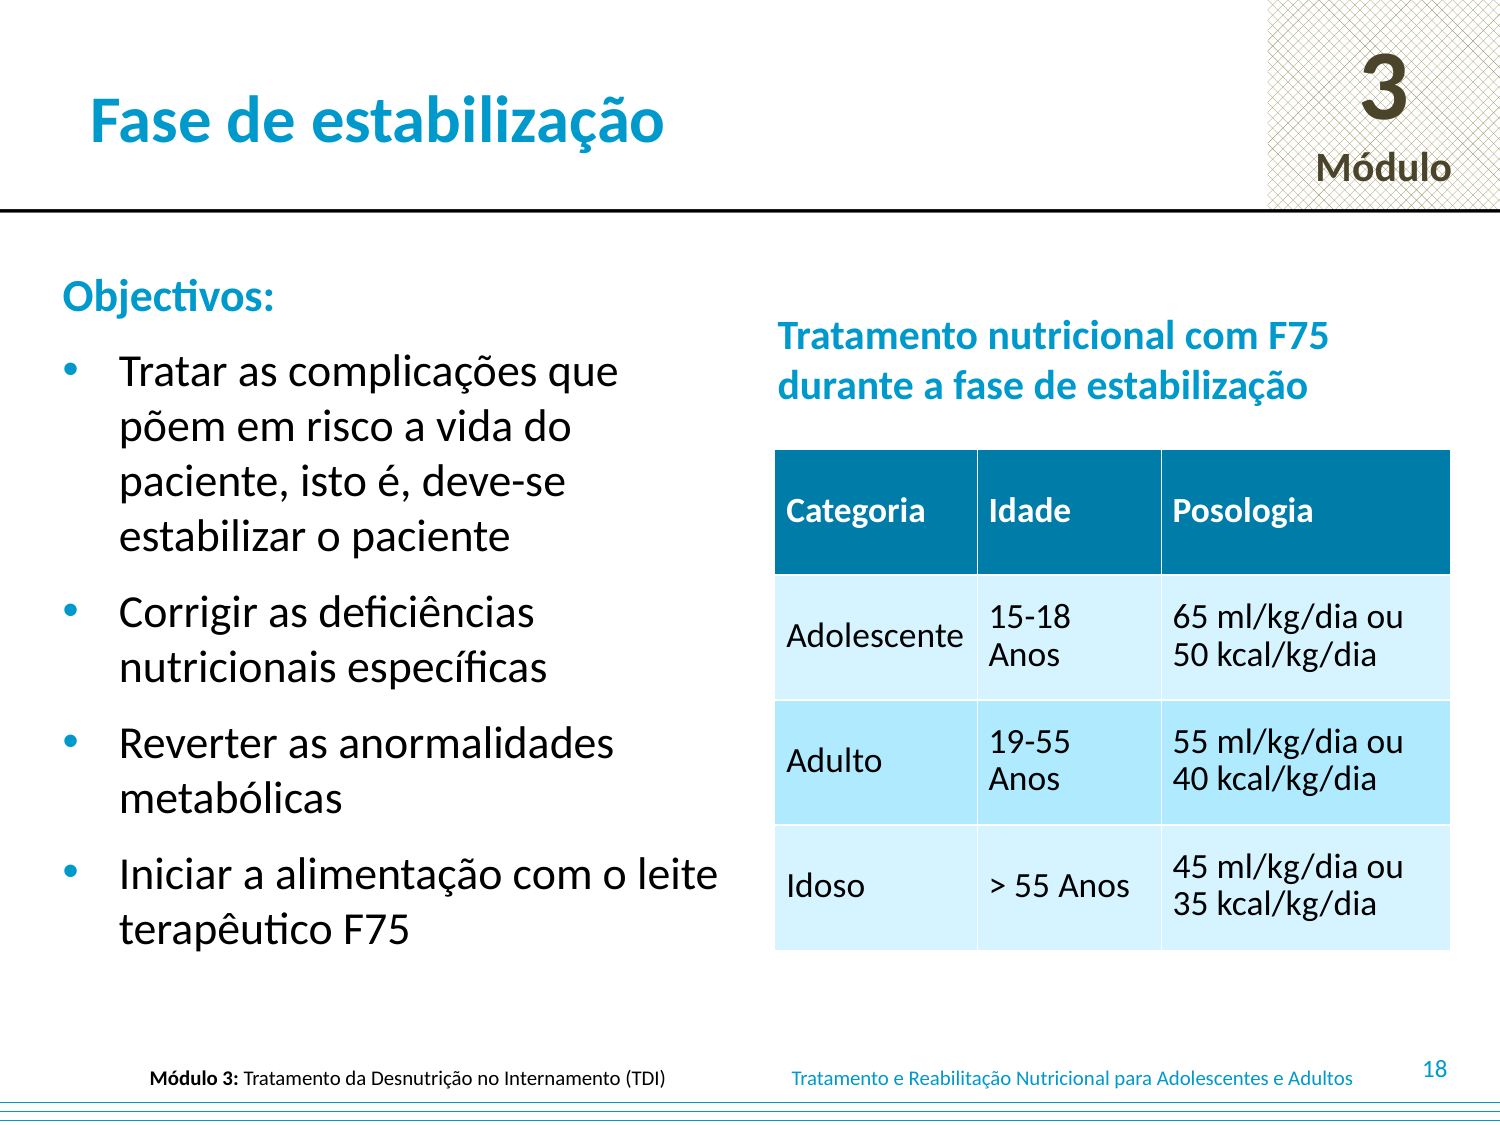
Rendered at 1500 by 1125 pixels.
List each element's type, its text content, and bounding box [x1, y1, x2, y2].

table_cell Adolescente [775, 576, 977, 699]
text_box [0, 207, 75, 215]
text_box [0, 1092, 1500, 1125]
text_box [1425, 207, 1500, 215]
table_cell Adulto [775, 701, 977, 824]
table_header Categoria [775, 450, 977, 574]
table_header Posologia [1162, 450, 1450, 574]
list Objectivos: Tratar as complicações que põem em risco a vida do paciente, isto é, deve-se estabilizar o paciente Corrigir as deficiências nutricionais específicas Reverter as anormalidades metabólicas Iniciar a alimentação com o leite terapêutico F75 [47, 257, 739, 972]
table_cell 65 ml/kg/dia ou 50 kcal/kg/dia [1162, 576, 1450, 699]
list Tratamento nutricional com F75 durante a fase de estabilização [762, 299, 1450, 1014]
table_header Idade [978, 450, 1161, 574]
table_cell Idoso [775, 826, 977, 950]
table_cell 45 ml/kg/dia ou 35 kcal/kg/dia [1162, 826, 1450, 950]
table_cell > 55 Anos [978, 826, 1161, 950]
table_cell 19-55 Anos [978, 701, 1161, 824]
table_cell 55 ml/kg/dia ou 40 kcal/kg/dia [1162, 701, 1450, 824]
text_box Módulo 3: Tratamento da Desnutrição no Internamento (TDI) [42, 1062, 773, 1093]
slide_number 18 [1112, 1037, 1463, 1092]
table_cell 15-18 Anos [978, 576, 1161, 699]
title Fase de estabilização [75, 0, 1425, 233]
text_box Tratamento e Reabilitação Nutricional para Adolescentes e Adultos [776, 1062, 1384, 1093]
